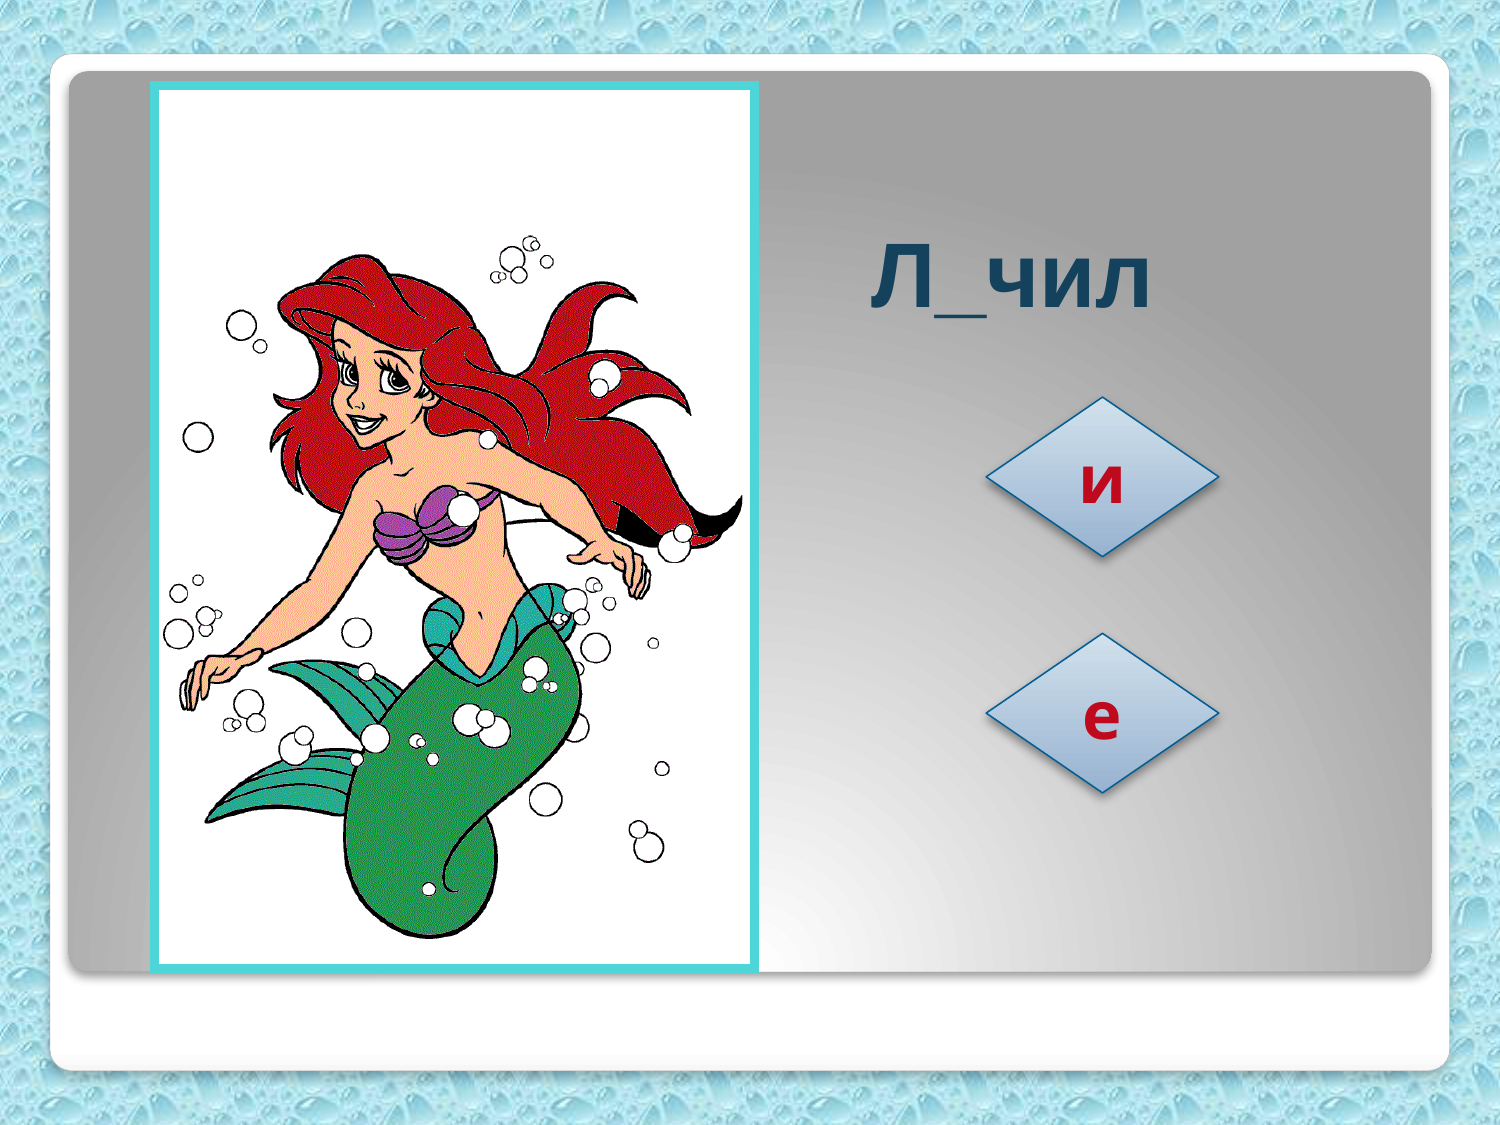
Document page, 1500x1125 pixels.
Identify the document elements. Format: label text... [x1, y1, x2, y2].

text_box Л_чил [856, 208, 1223, 333]
text_box и [985, 396, 1220, 558]
picture [0, 0, 1500, 1125]
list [159, 89, 751, 965]
text_box е [985, 632, 1220, 794]
